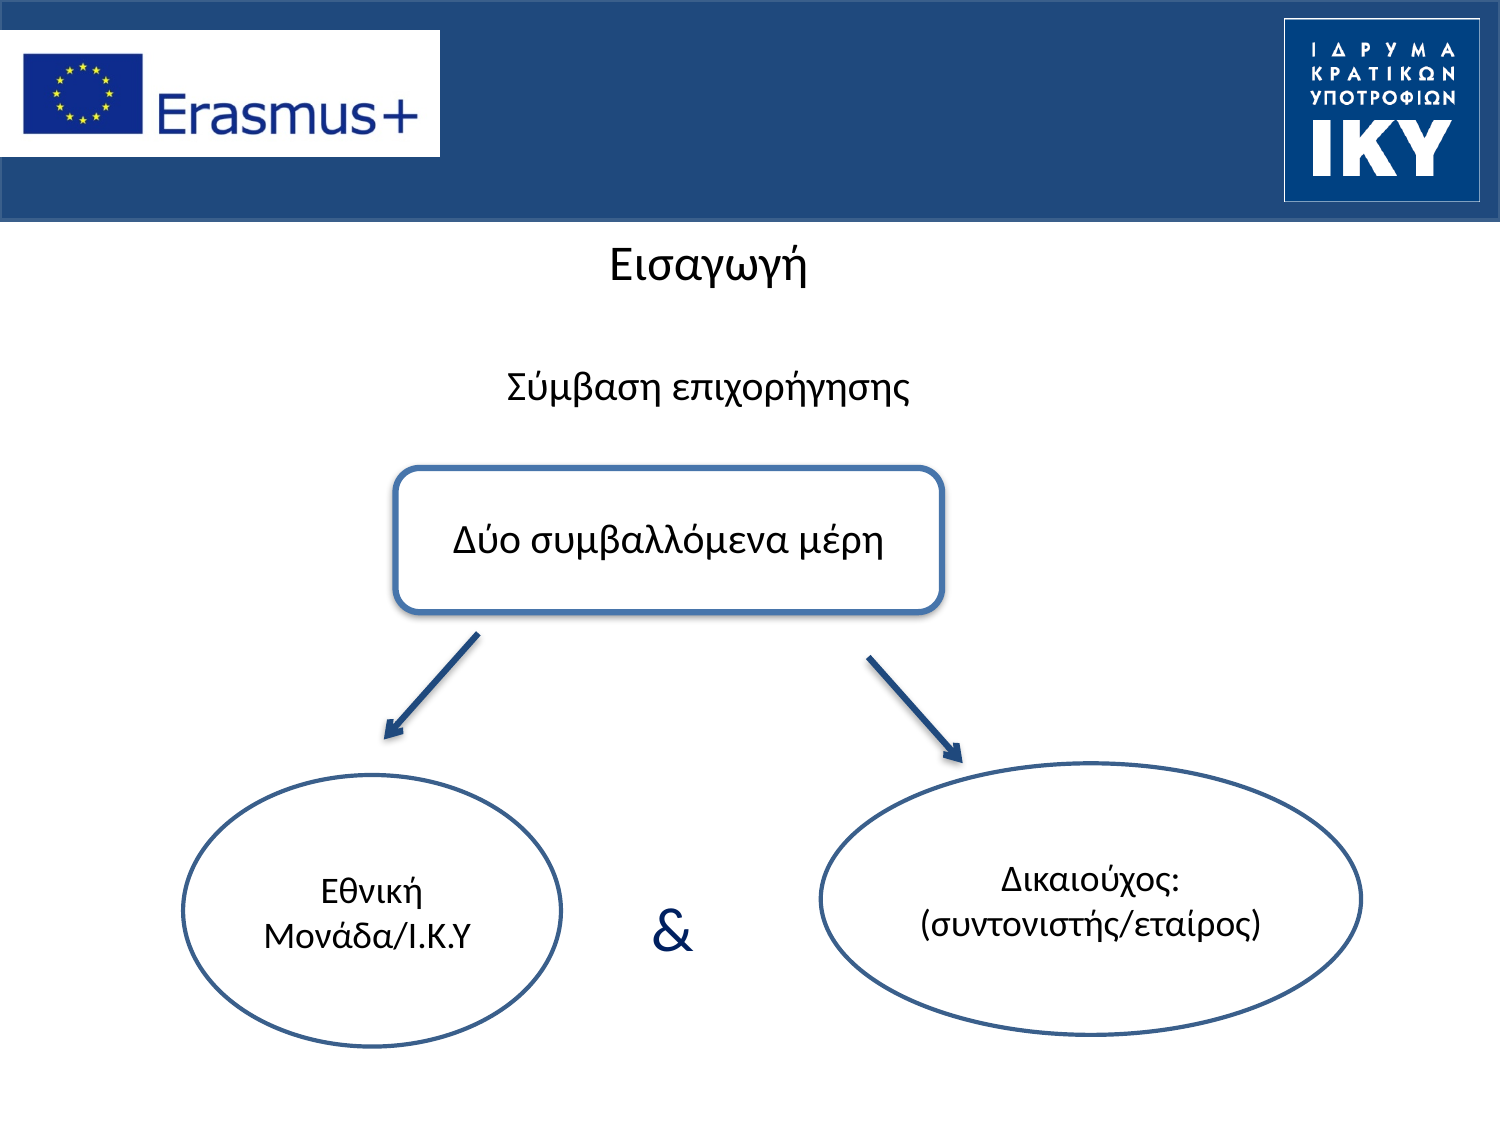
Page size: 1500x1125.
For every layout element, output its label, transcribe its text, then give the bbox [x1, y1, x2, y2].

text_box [395, 467, 943, 613]
text_box Δικαιούχος: (συντονιστής/εταίρος) [818, 761, 1364, 1037]
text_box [383, 633, 479, 740]
text_box [0, 0, 1500, 222]
picture [0, 30, 440, 157]
text_box Εθνική Μονάδα/Ι.Κ.Υ. [180, 772, 564, 1049]
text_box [867, 656, 963, 764]
title Εισαγωγή Σύμβαση επιχορήγησης [76, 222, 1353, 422]
text_box & [631, 881, 715, 972]
picture [1284, 18, 1480, 202]
